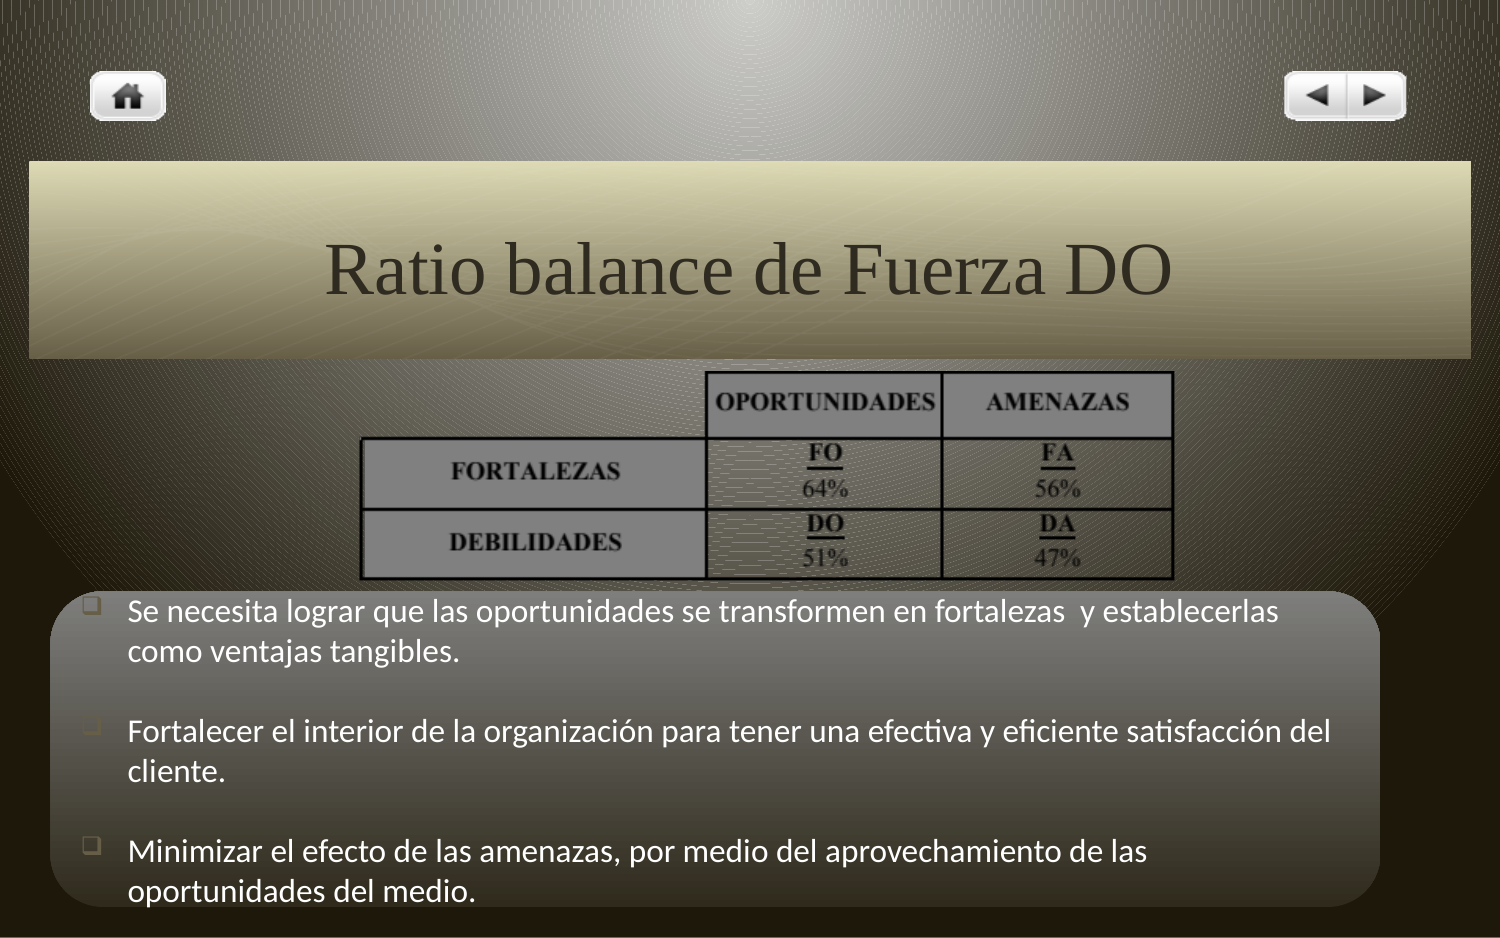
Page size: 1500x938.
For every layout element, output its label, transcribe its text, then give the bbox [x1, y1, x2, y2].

picture [29, 161, 1471, 359]
title Ratio balance de Fuerza DO [68, 199, 1432, 318]
text_box Se necesita lograr que las oportunidades se transformen en fortalezas y establecerlas como ventajas tangibles. Fortalecer el interior de la organización para tener una efectiva y eficiente satisfacción del cliente. Minimizar el efecto de las amenazas, por medio del aprovechamiento de las oportunidades del medio. [50, 591, 1381, 907]
text_box [1353, 75, 1400, 120]
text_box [297, 370, 1236, 608]
picture [90, 71, 166, 121]
picture [1283, 71, 1408, 121]
text_box [1296, 75, 1339, 120]
